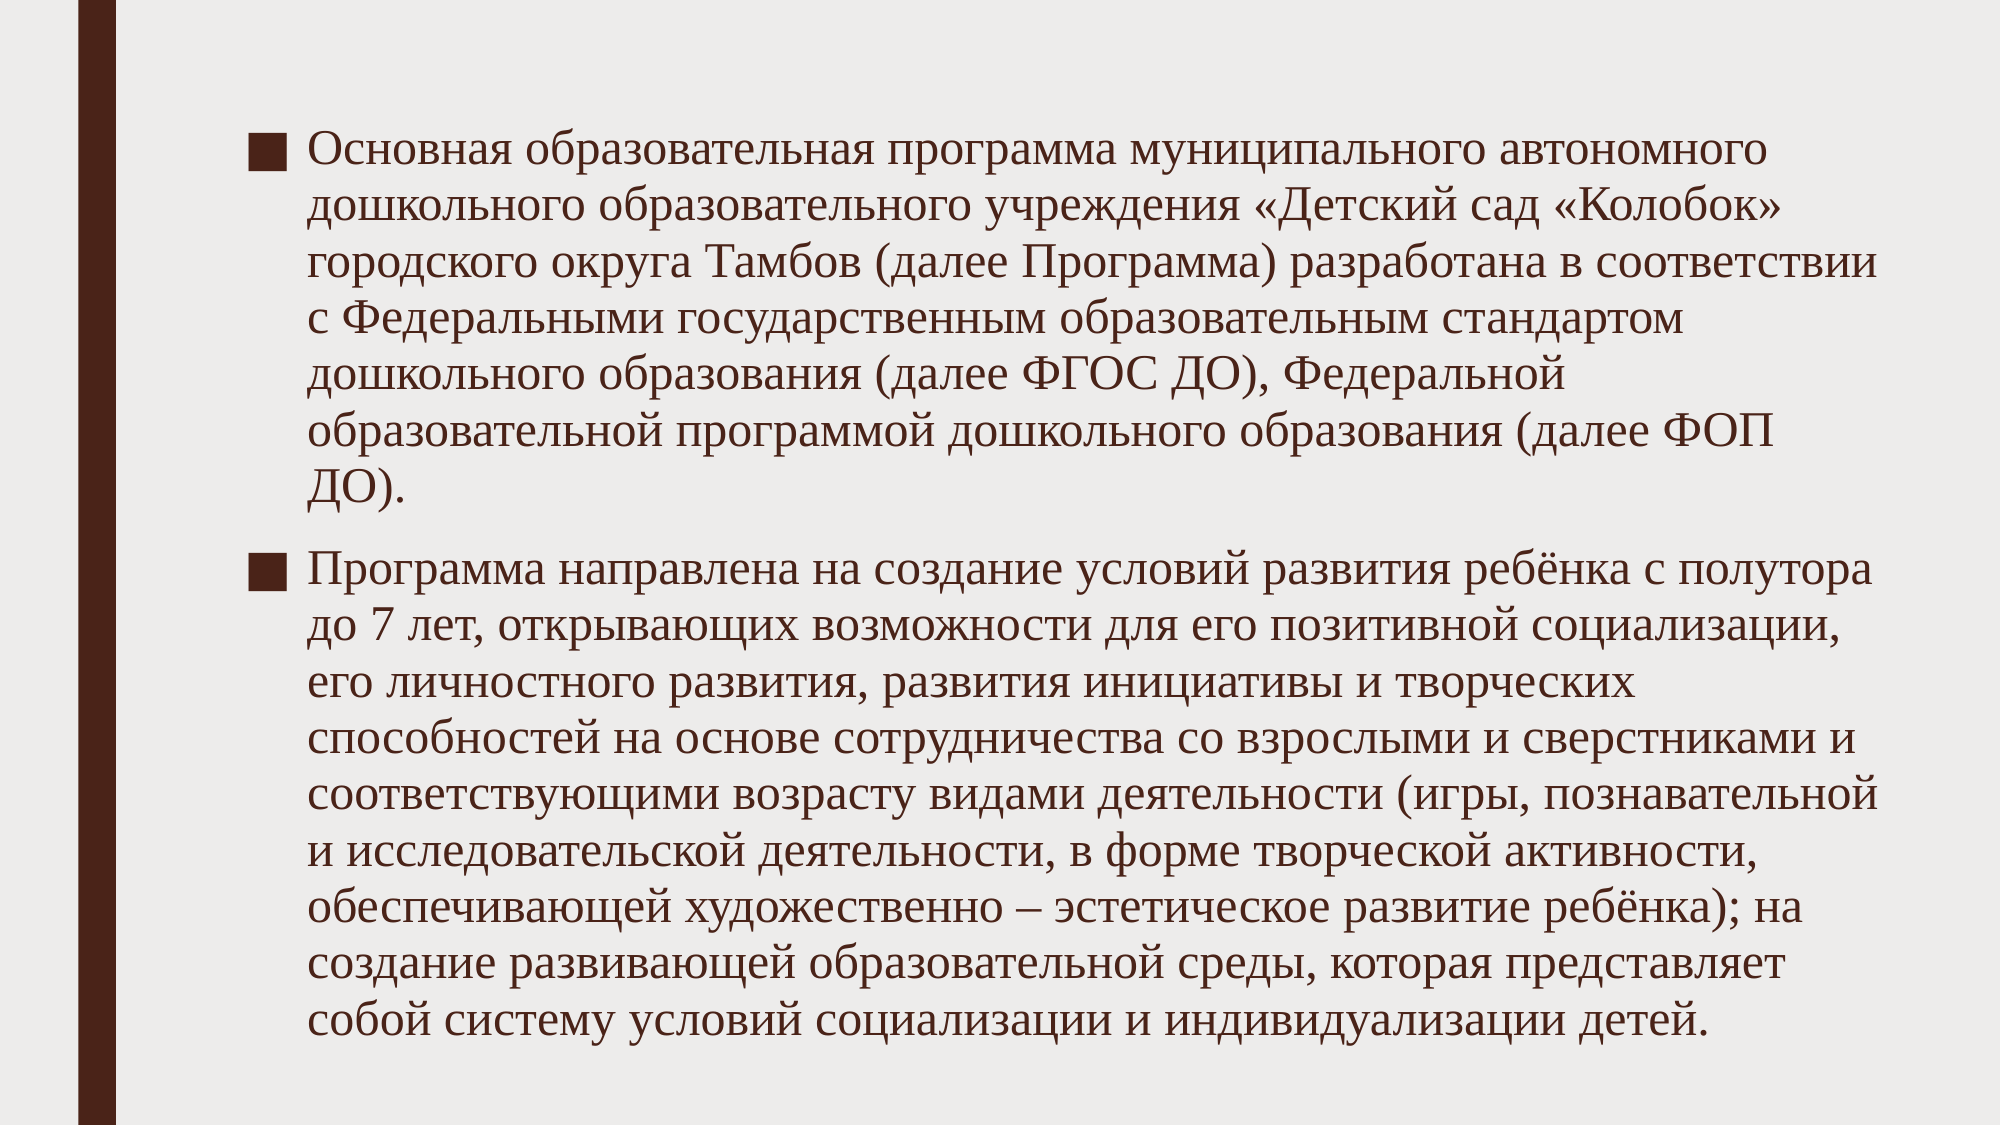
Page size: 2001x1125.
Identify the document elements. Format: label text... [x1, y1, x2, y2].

list Основная образовательная программа муниципального автономного дошкольного образовательного учреждения «Детский сад «Колобок» городского округа Тамбов (далее Программа) разработана в соответствии с Федеральными государственным образовательным стандартом дошкольного образования (далее ФГОС ДО), Федеральной образовательной программой дошкольного образования (далее ФОП ДО). Программа направлена на создание условий развития ребёнка с полутора до 7 лет, открывающих возможности для его позитивной социализации, его личностного развития, развития инициативы и творческих способностей на основе сотрудничества со взрослыми и сверстниками и соответствующими возрасту видами деятельности (игры, познавательной и исследовательской деятельности, в форме творческой активности, обеспечивающей художественно – эстетическое развитие ребёнка); на создание развивающей образовательной среды, которая представляет собой систему условий социализации и индивидуализации детей. [229, 111, 1899, 1072]
